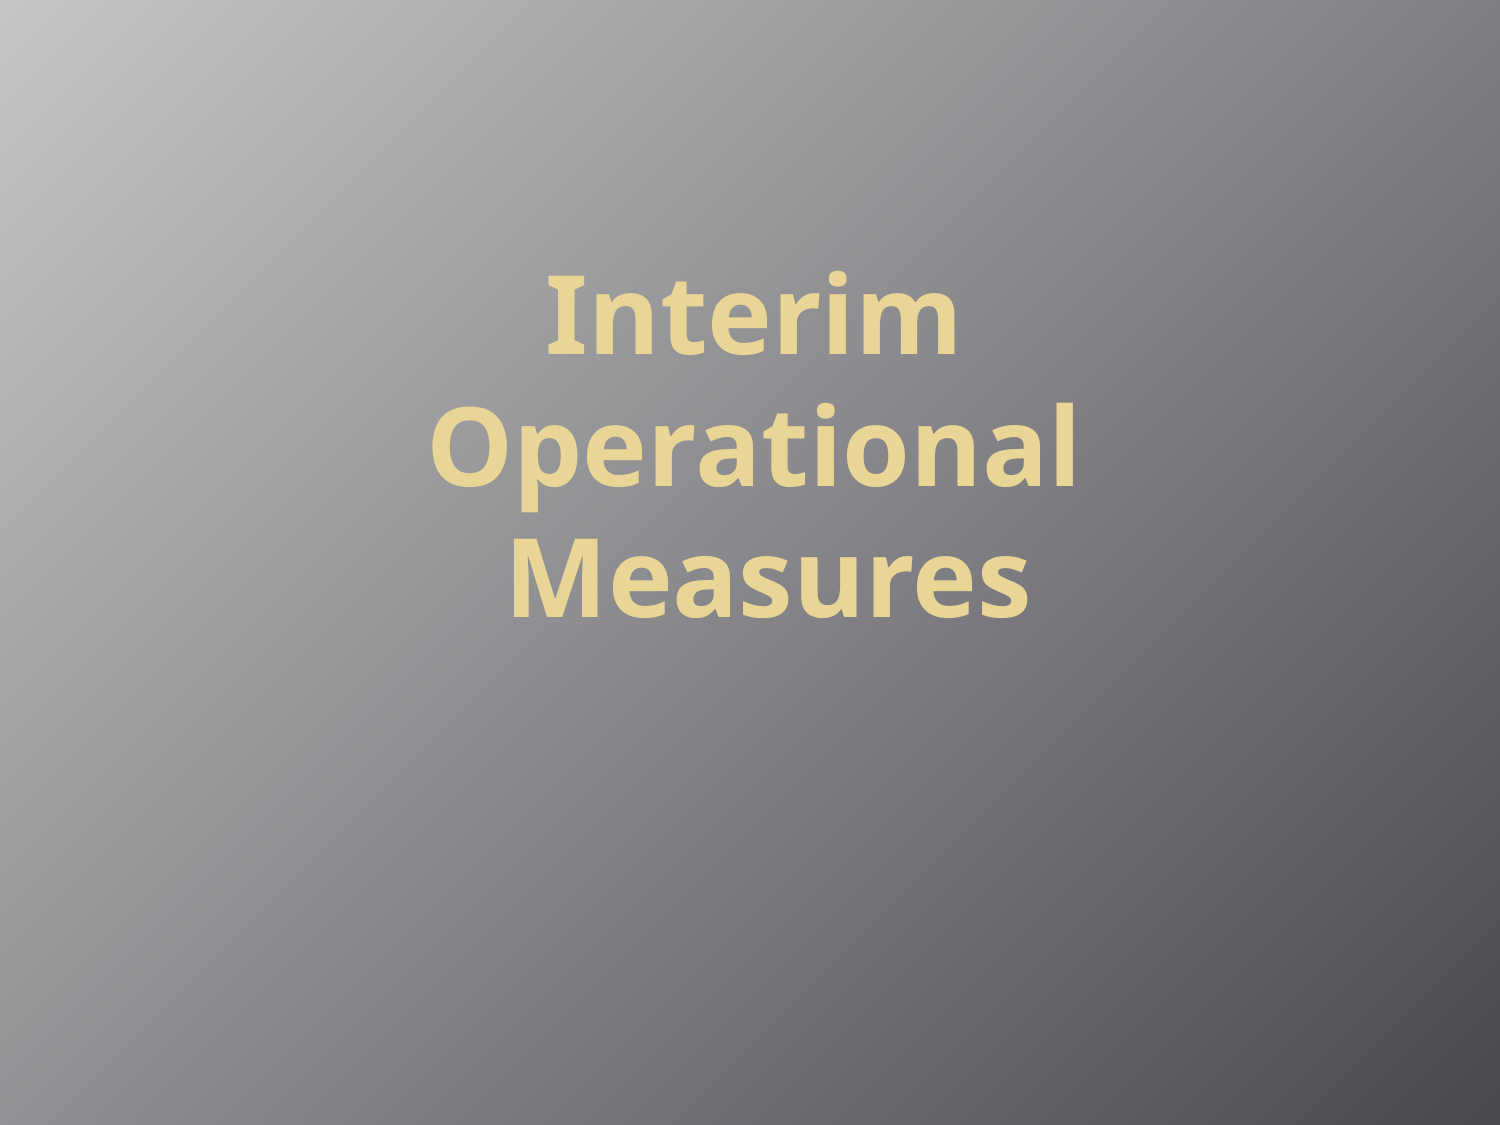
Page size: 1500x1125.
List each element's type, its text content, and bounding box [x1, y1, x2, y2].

text_box Interim Operational Measures [137, 237, 1400, 650]
